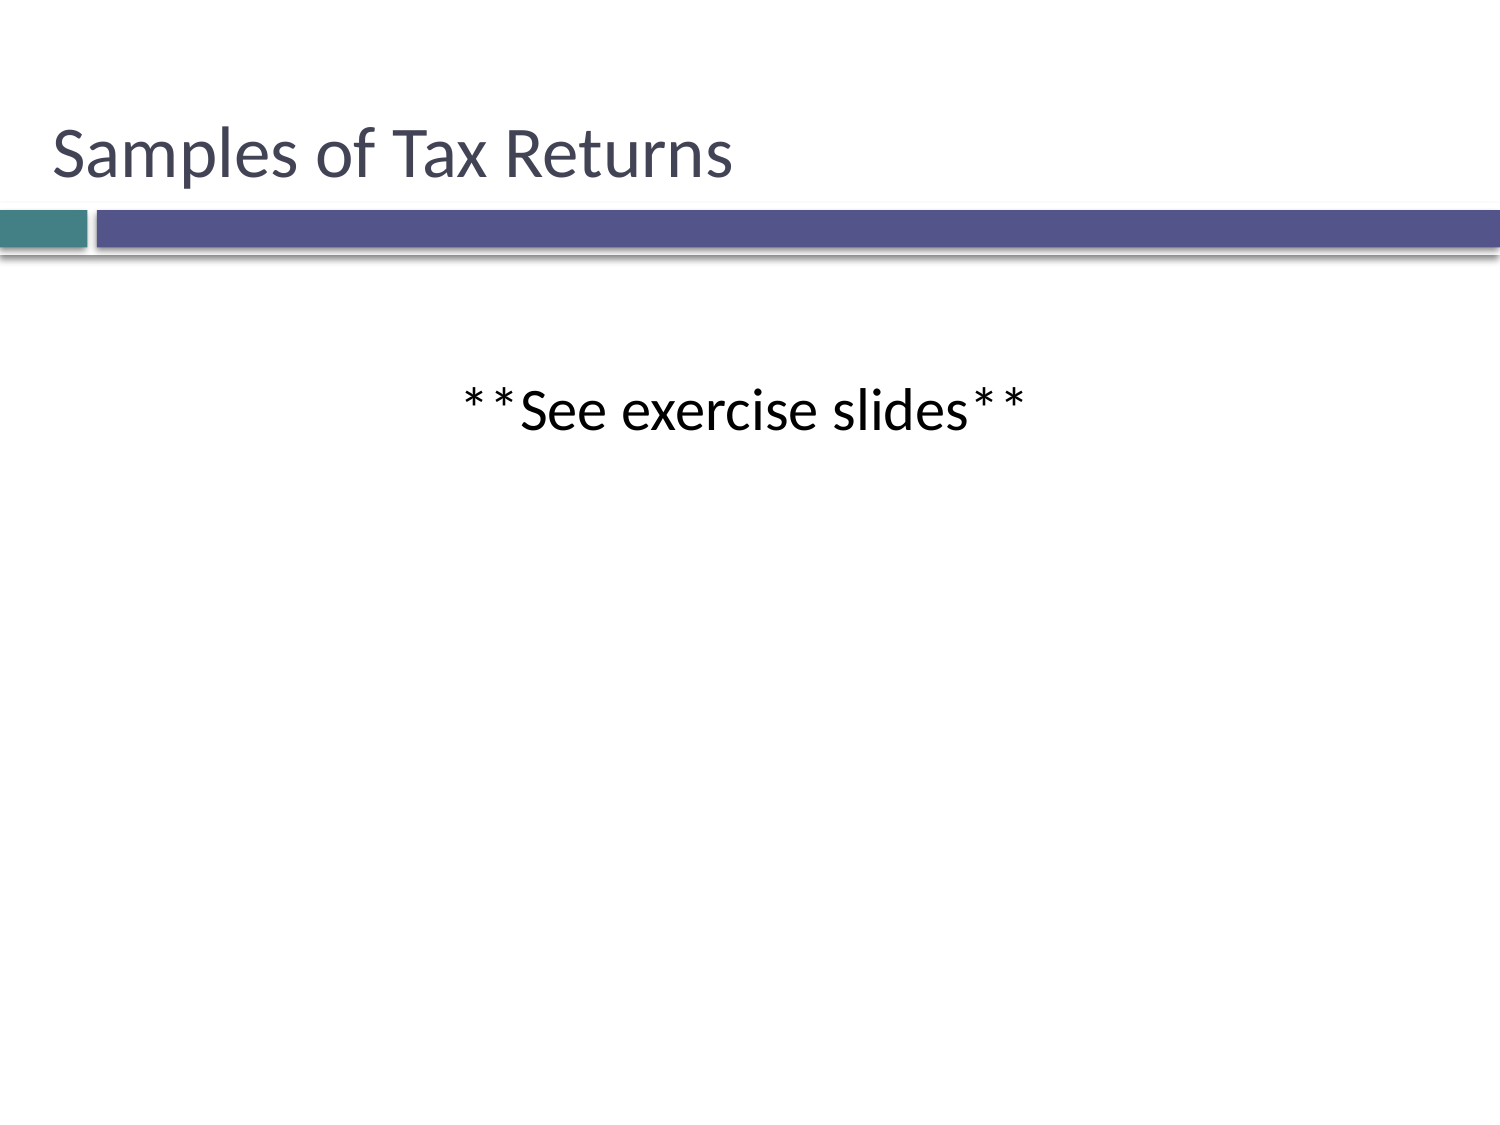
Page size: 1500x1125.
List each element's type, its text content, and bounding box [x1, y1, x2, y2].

list **See exercise slides** [112, 362, 1378, 844]
text_box Samples of Tax Returns [37, 62, 1475, 200]
